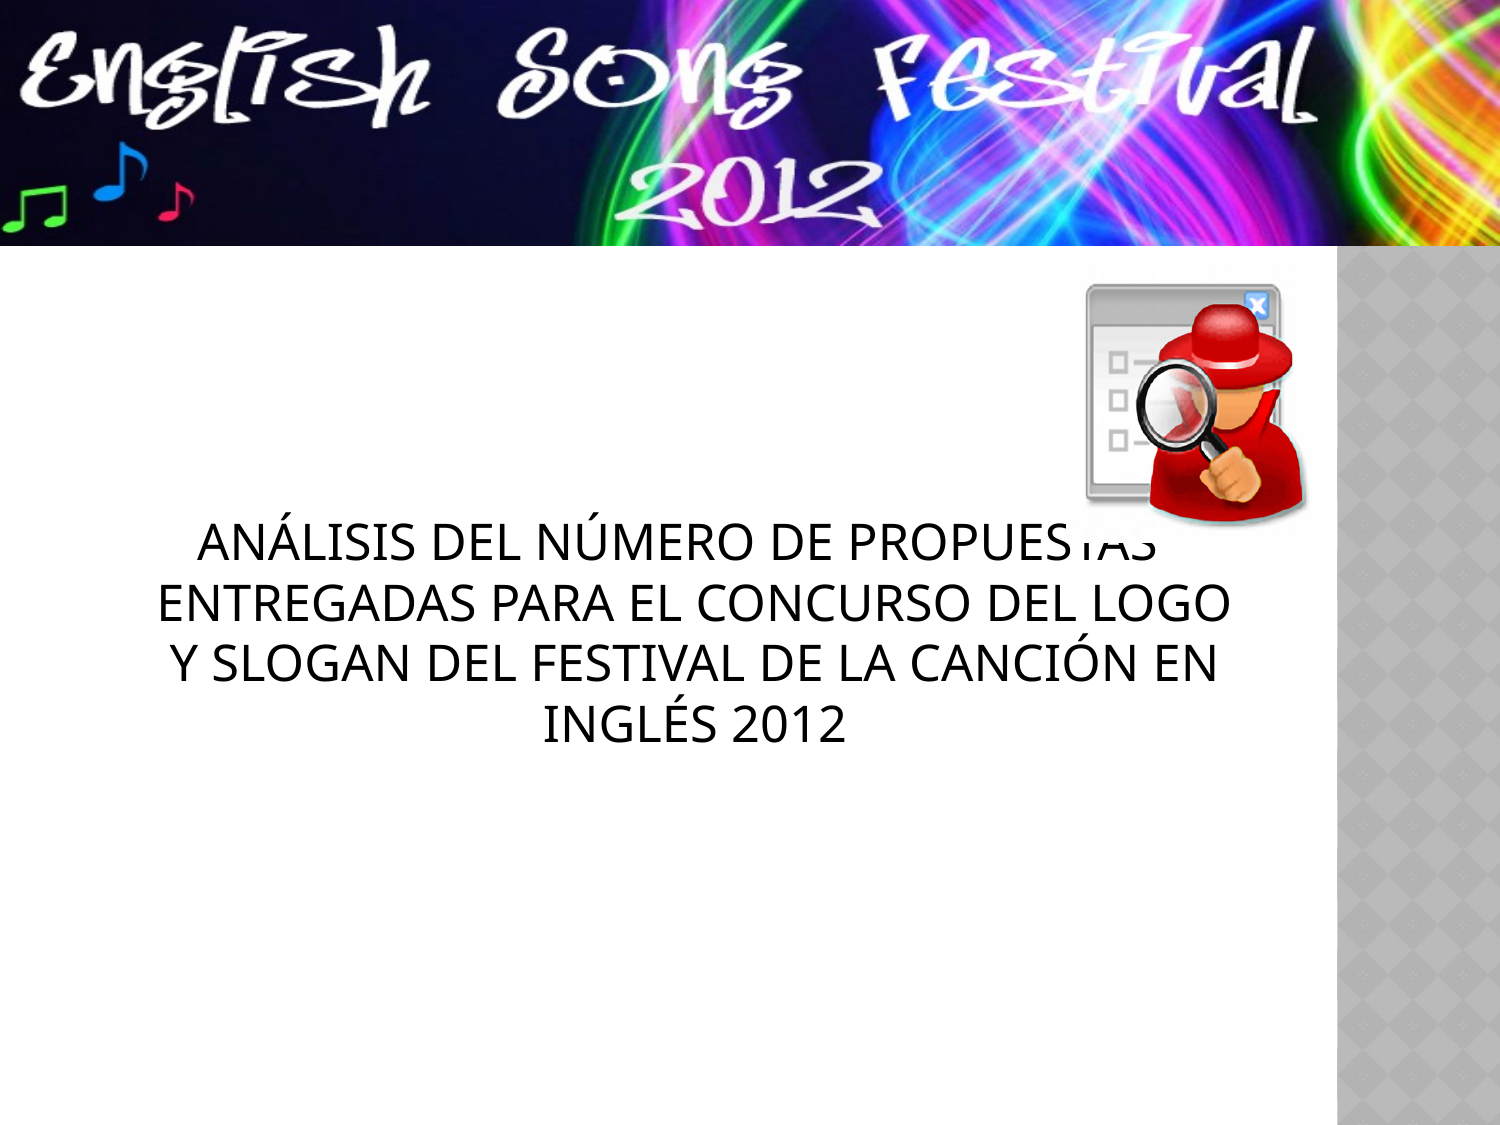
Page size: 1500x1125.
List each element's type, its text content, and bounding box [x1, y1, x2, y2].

list ANÁLISIS DEL NÚMERO DE PROPUESTAS ENTREGADAS PARA EL CONCURSO DEL LOGO Y SLOGAN DEL FESTIVAL DE LA CANCIÓN EN INGLÉS 2012 [93, 433, 1263, 762]
picture [1065, 257, 1313, 544]
picture [0, 0, 1500, 247]
